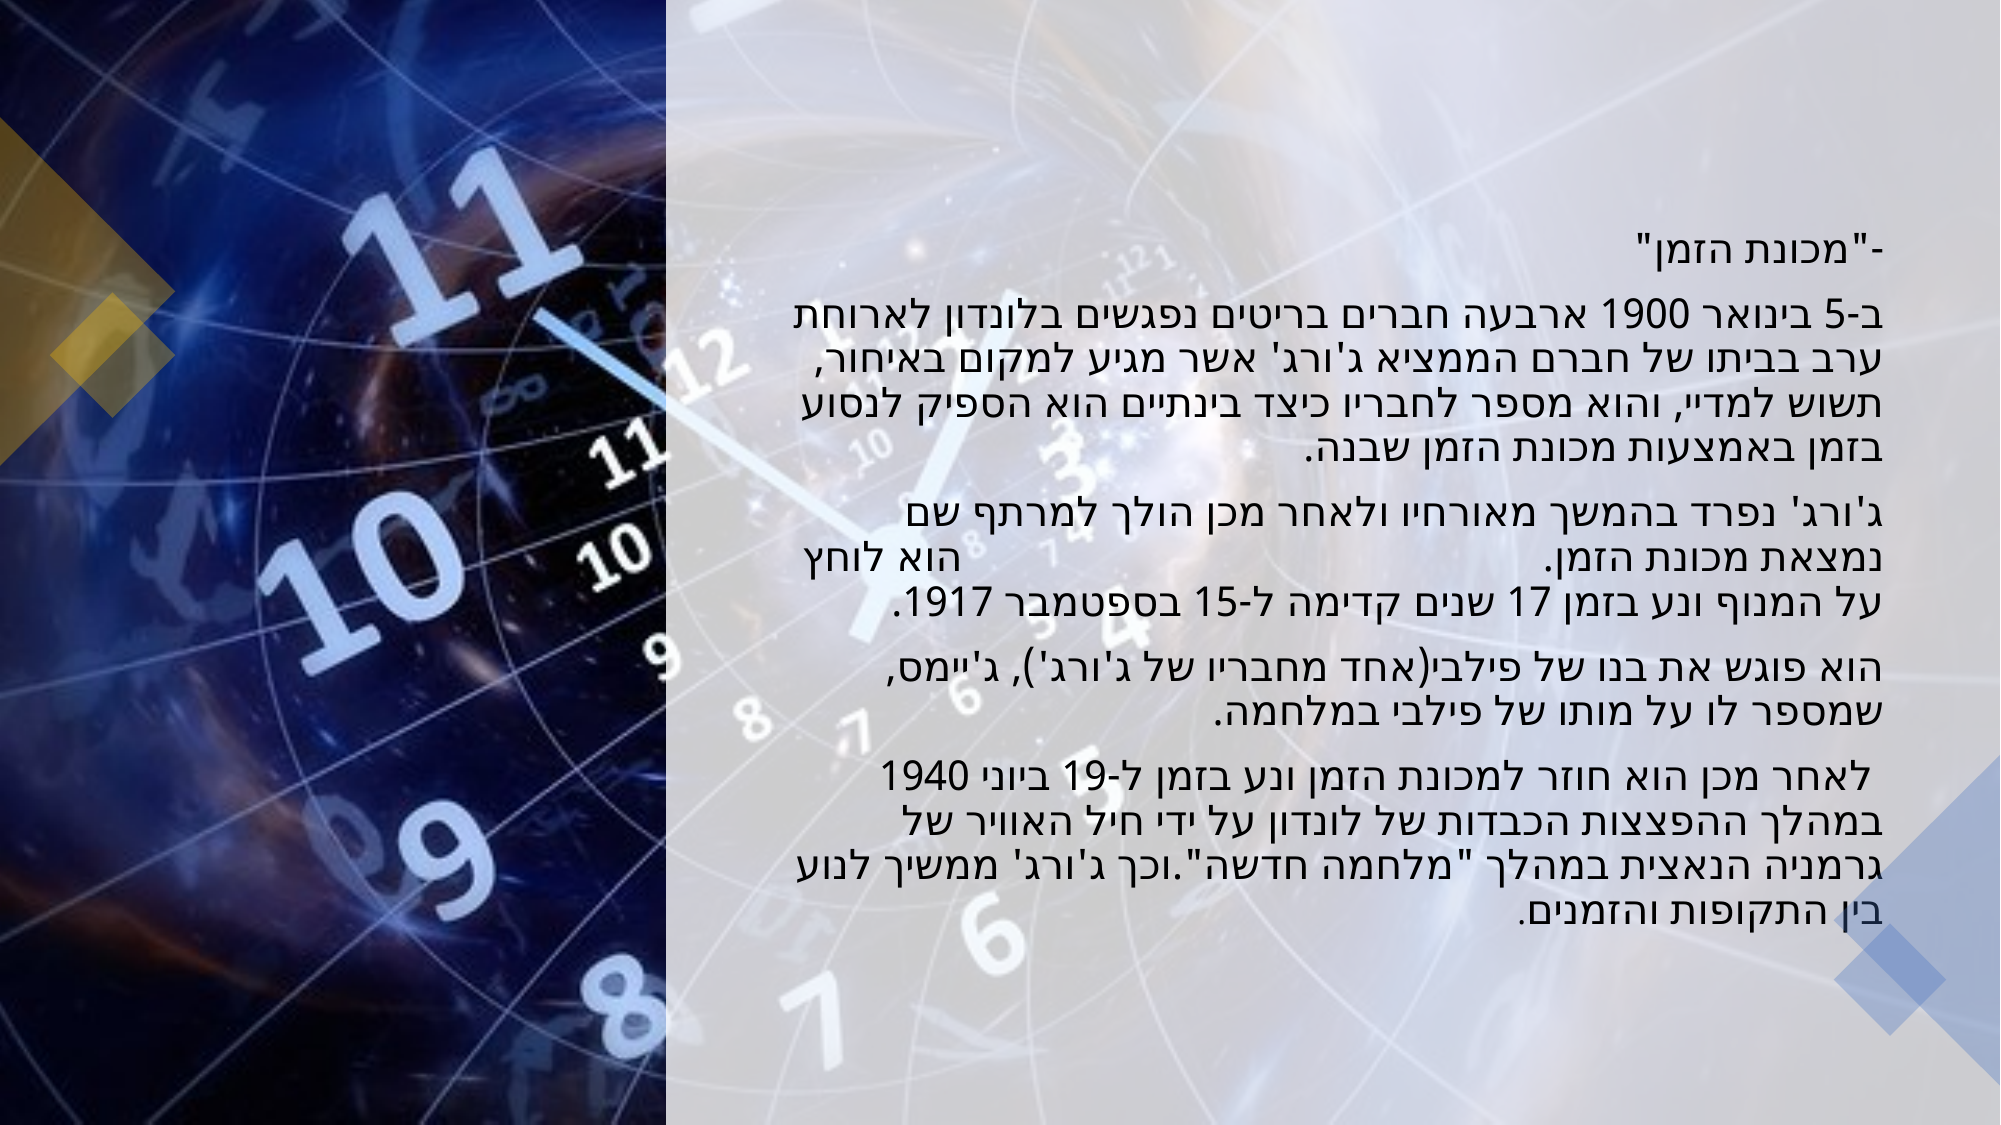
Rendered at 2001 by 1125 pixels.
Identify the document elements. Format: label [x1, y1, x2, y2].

text_box [0, 116, 176, 466]
picture [0, 0, 2000, 1125]
